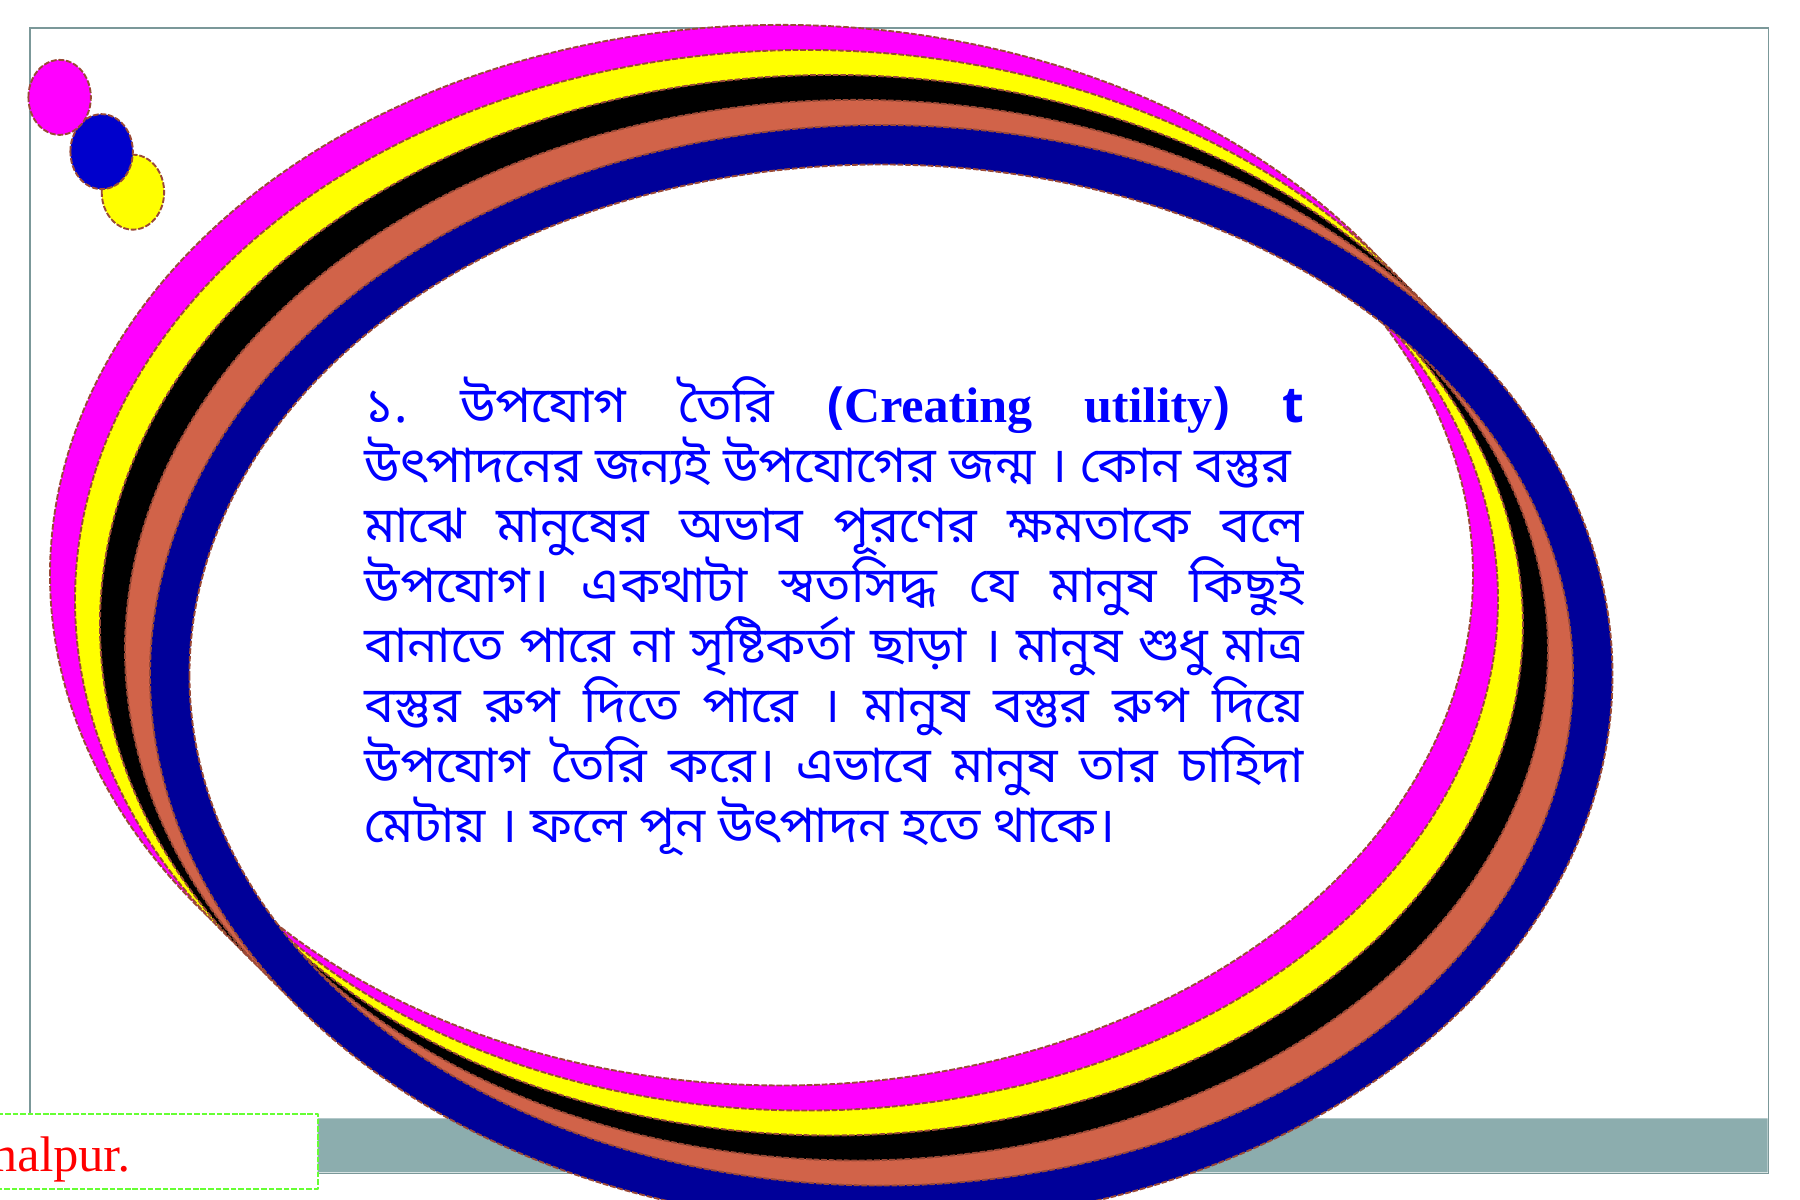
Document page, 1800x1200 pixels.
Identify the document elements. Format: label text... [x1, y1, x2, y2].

text_box [100, 153, 166, 231]
text_box Nandina Sheikh Anwar Hossain College Online Class. Jamalpur. [0, 1113, 319, 1190]
text_box [317, 367, 1572, 1185]
text_box [279, 327, 1497, 1110]
text_box [292, 339, 1522, 1135]
text_box [124, 98, 1443, 986]
text_box [74, 49, 1393, 937]
text_box ১. উপযোগ তৈরি (Creating utility) t উৎপাদনের জন্যই উপযোগের জন্ম । কোন বস্তুর মাঝে মানুষের অভাব পূরণের ক্ষমতাকে বলে উপযোগ। একথাটা স্বতসিদ্ধ যে মানুষ কিছুই বানাতে পারে না সৃষ্টিকর্তা ছাড়া । মানুষ শুধু মাত্র বস্তুর রুপ দিতে পারে । মানুষ বস্তুর রুপ দিয়ে উপযোগ তৈরি করে। এভাবে মানুষ তার চাহিদা মেটায় । ফলে পূন উৎপাদন হতে থাকে। [349, 364, 1320, 861]
text_box [49, 23, 1368, 911]
text_box [27, 58, 92, 136]
text_box [303, 349, 1547, 1160]
text_box [149, 124, 1614, 1200]
text_box [99, 73, 1418, 962]
text_box [69, 113, 134, 191]
